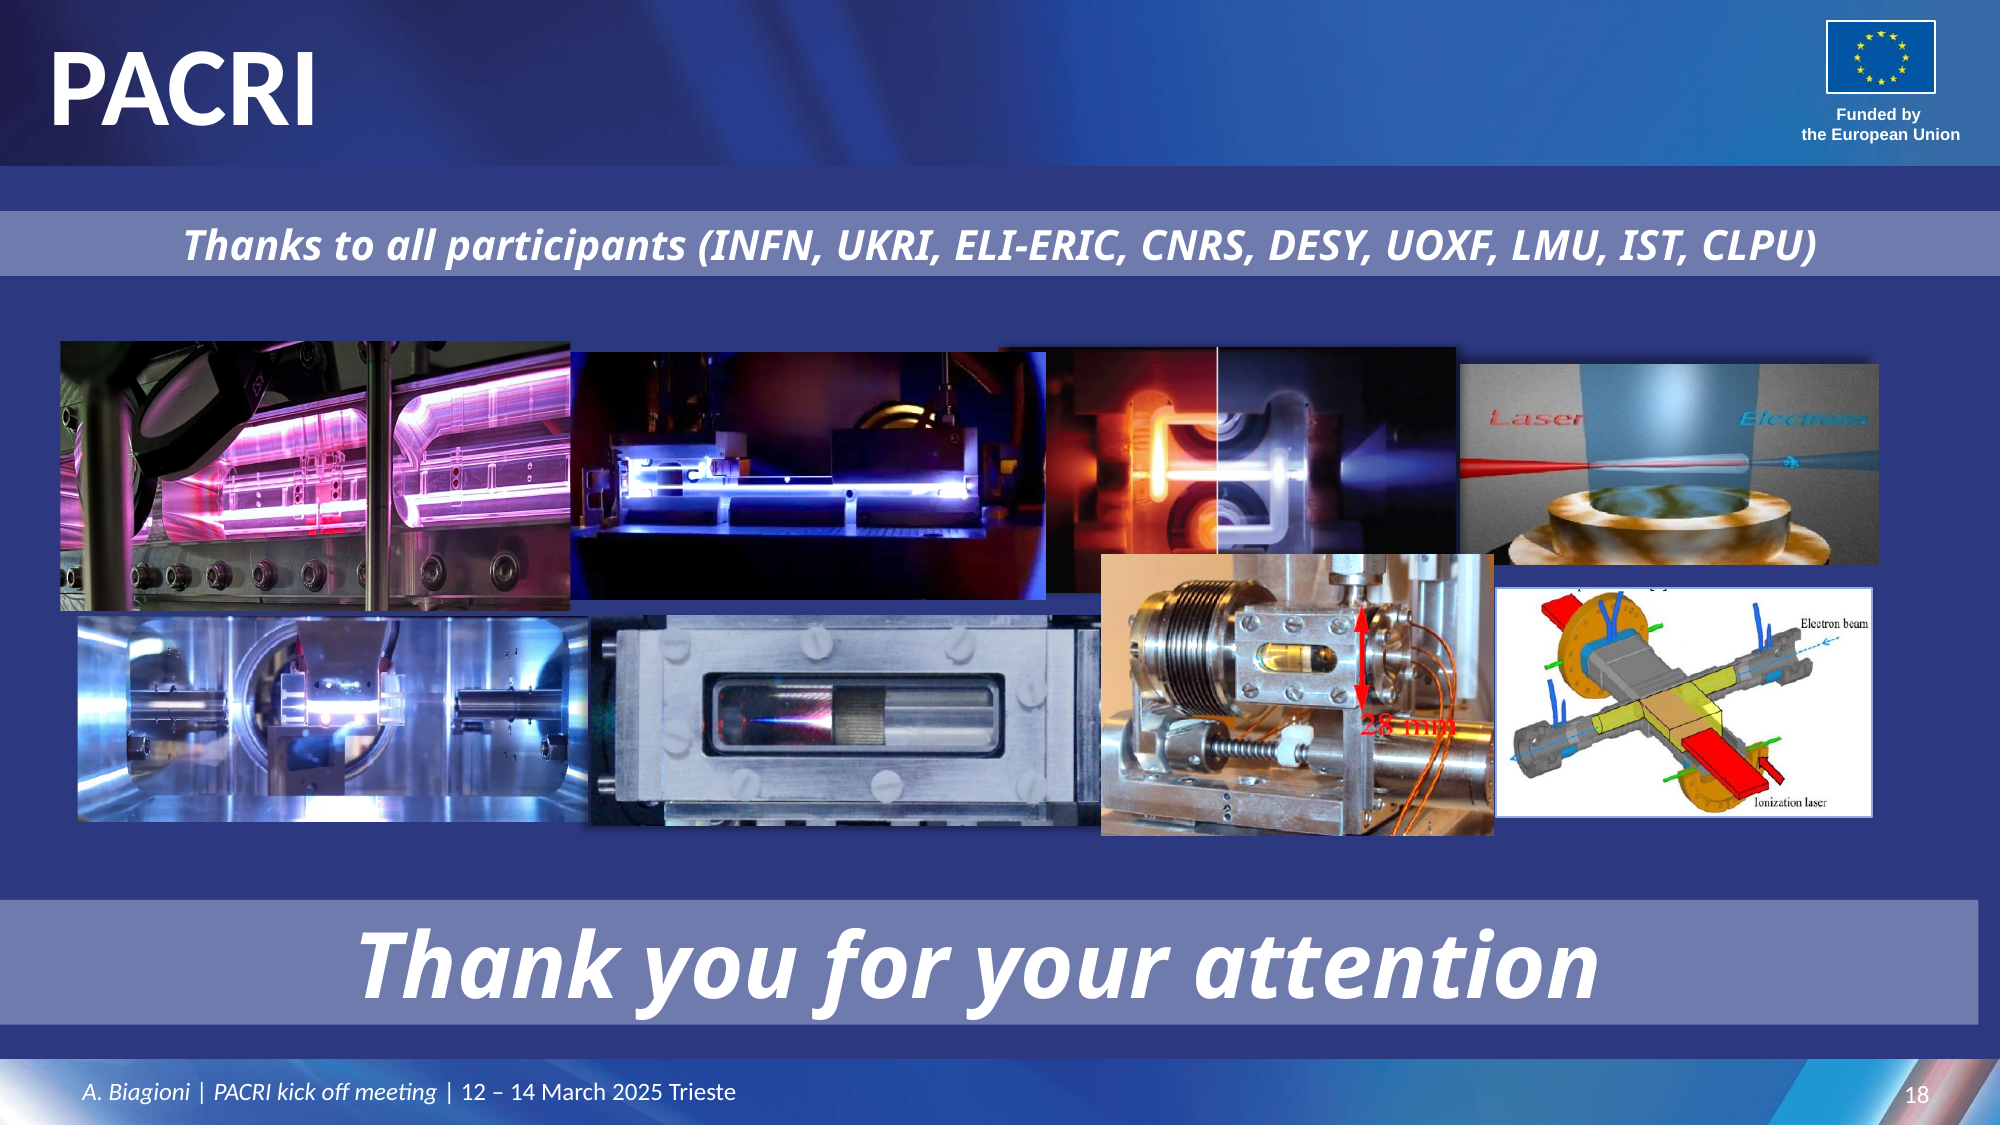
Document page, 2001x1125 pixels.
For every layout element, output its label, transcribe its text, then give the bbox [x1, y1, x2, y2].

text_box Thank you for your attention [0, 900, 1979, 1025]
text_box Thanks to all participants (INFN, UKRI, ELI-ERIC, CNRS, DESY, UOXF, LMU, IST, CLPU) [0, 211, 2000, 276]
picture [0, 0, 2000, 166]
picture [0, 1059, 2000, 1125]
slide_number 18 [1494, 1063, 1945, 1123]
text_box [60, 341, 1879, 836]
footer A. Biagioni | PACRI kick off meeting | 12 – 14 March 2025 Trieste [67, 1060, 766, 1120]
